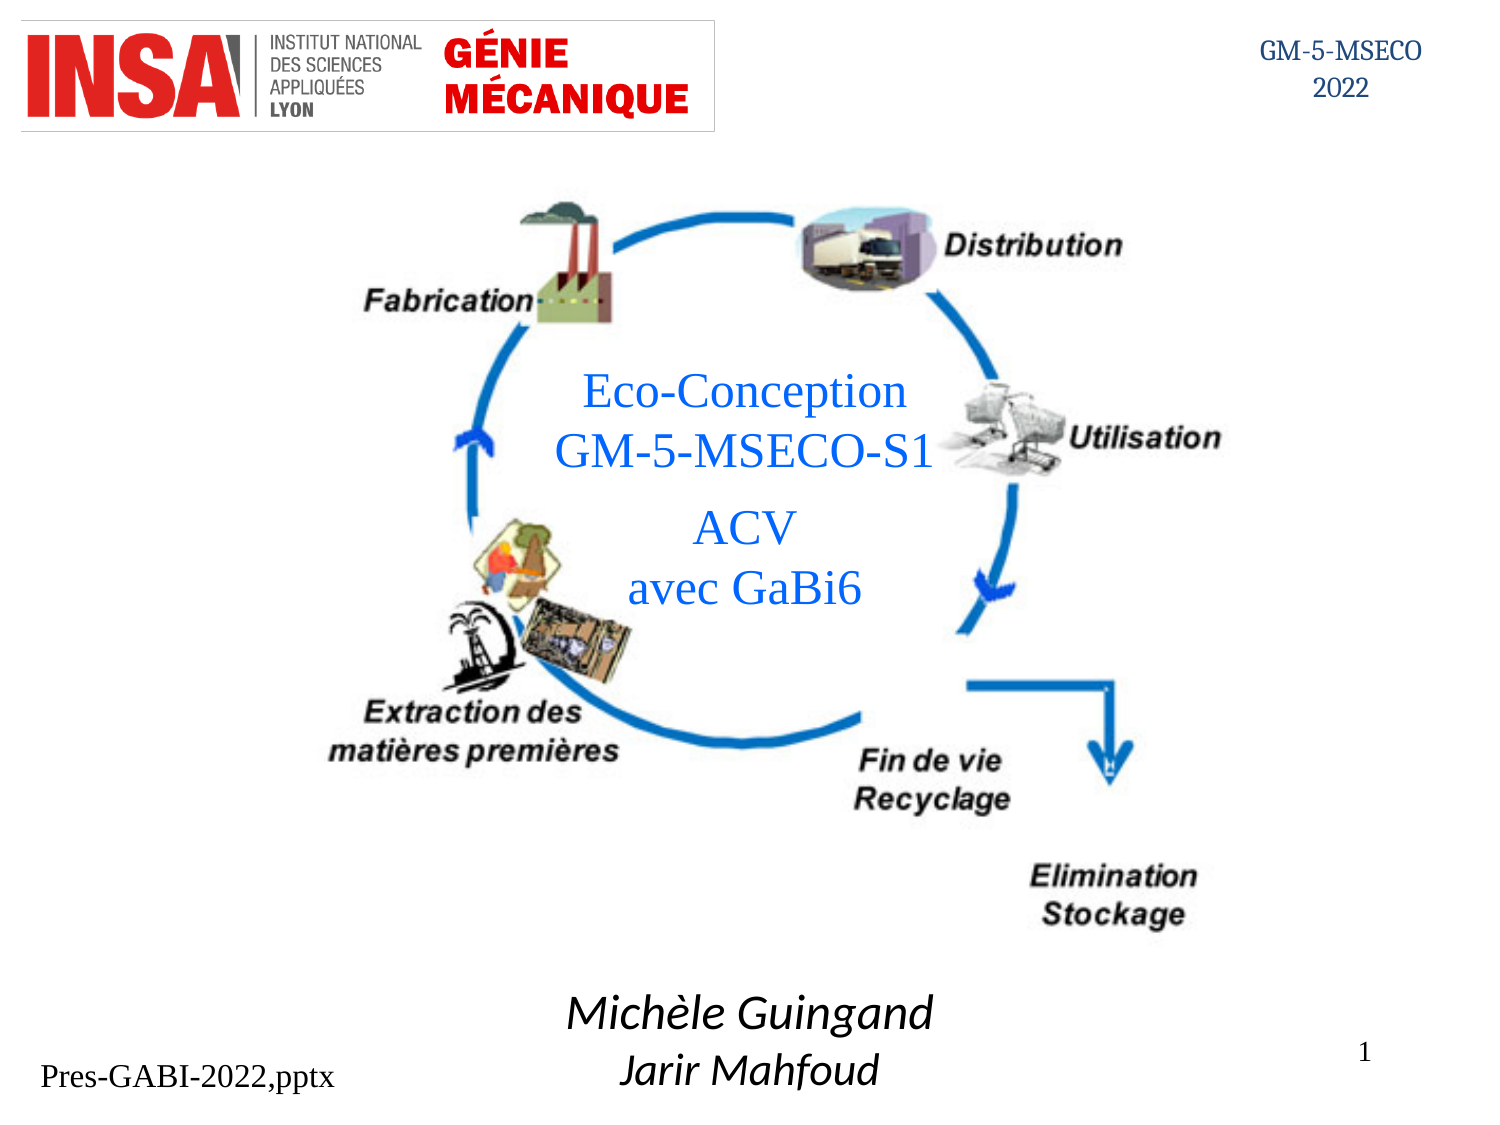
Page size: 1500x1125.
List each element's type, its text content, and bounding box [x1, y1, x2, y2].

slide_number 1 [1097, 1025, 1388, 1100]
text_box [21, 11, 1472, 150]
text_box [301, 150, 1252, 952]
text_box Michèle Guingand Jarir Mahfoud [403, 971, 1097, 1102]
text_box Pres-GABI-2022,pptx [25, 1046, 351, 1102]
